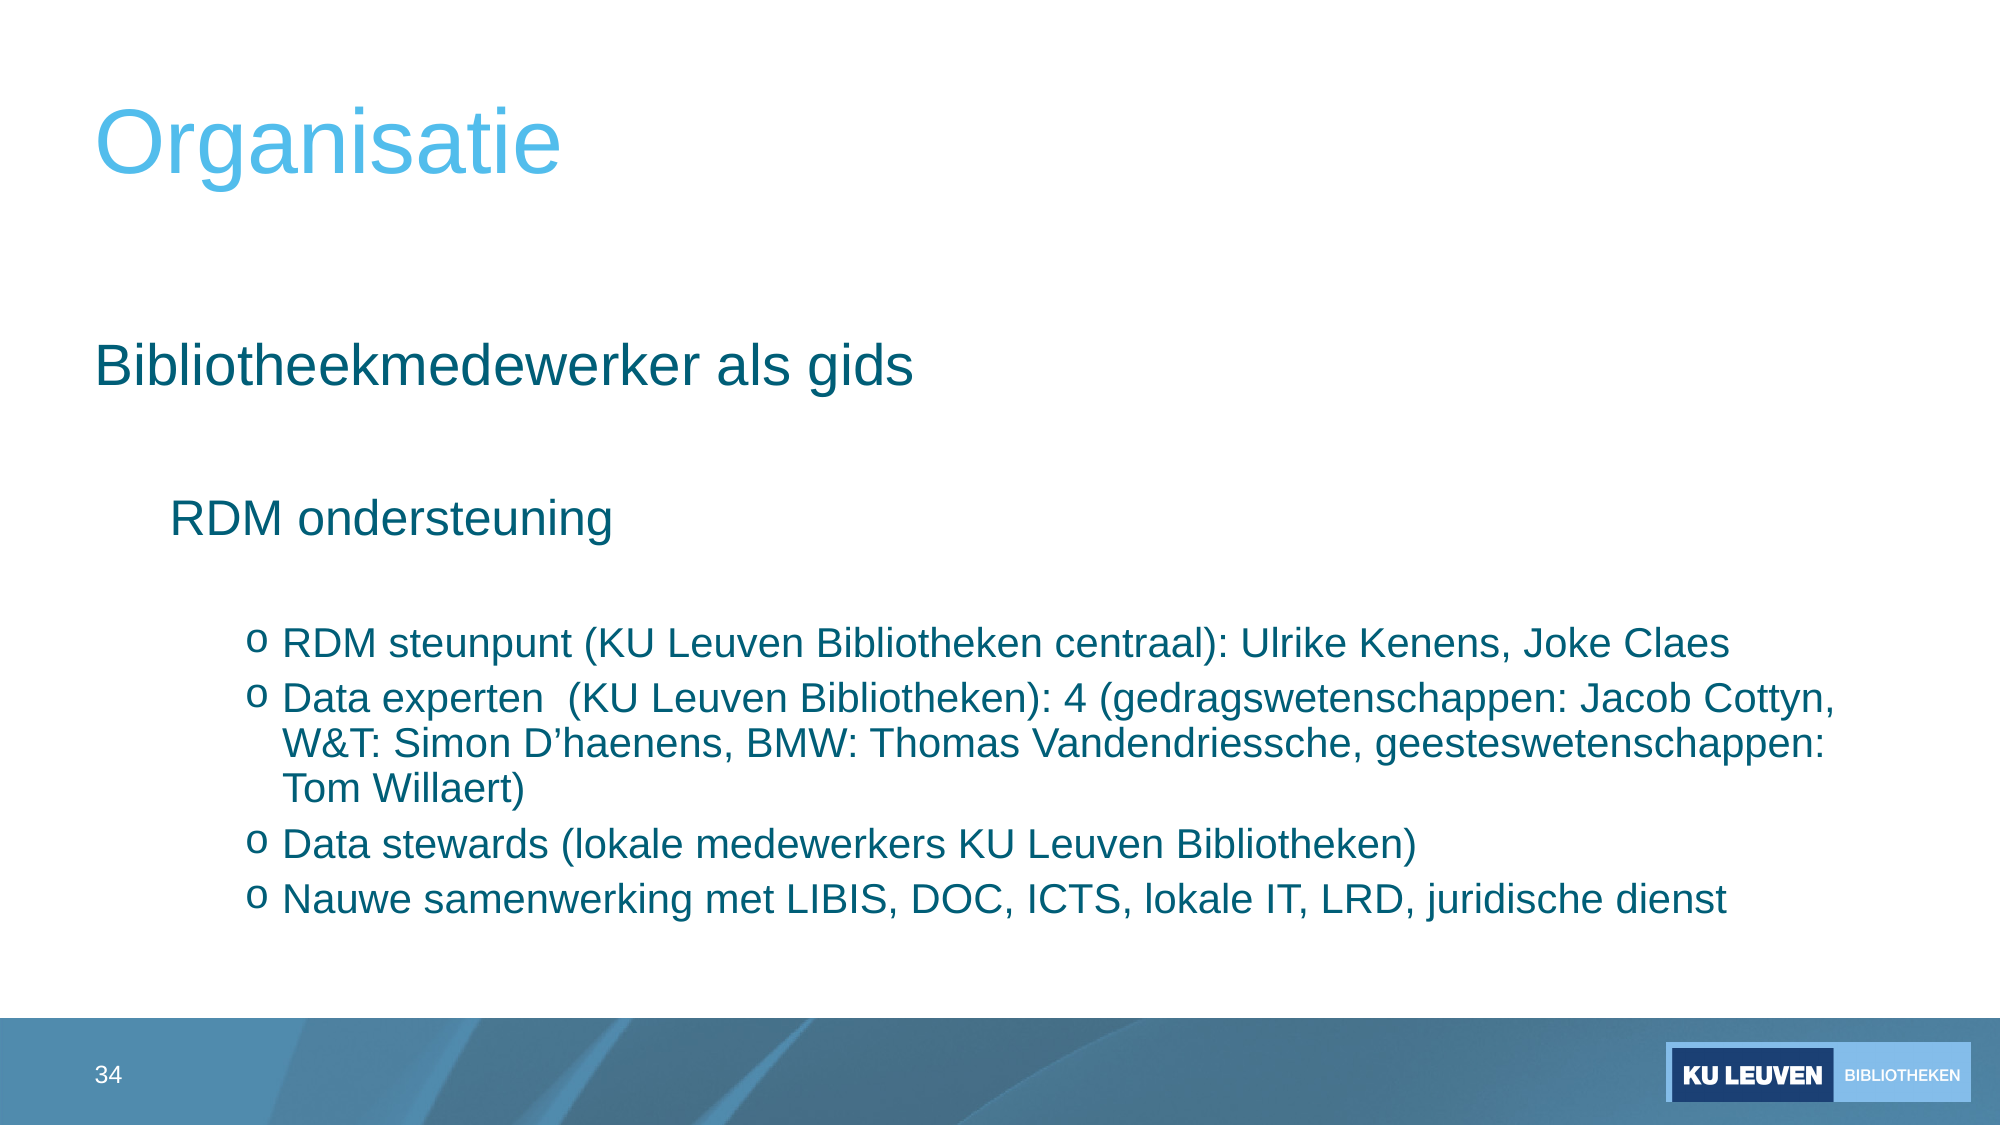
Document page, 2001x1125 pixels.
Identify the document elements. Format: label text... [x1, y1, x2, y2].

list Bibliotheekmedewerker als gids RDM ondersteuning RDM steunpunt (KU Leuven Bibliotheken centraal): Ulrike Kenens, Joke Claes Data experten (KU Leuven Bibliotheken): 4 (gedragswetenschappen: Jacob Cottyn, W&T: Simon D’haenens, BMW: Thomas Vandendriessche, geesteswetenschappen: Tom Willaert) Data stewards (lokale medewerkers KU Leuven Bibliotheken) Nauwe samenwerking met LIBIS, DOC, ICTS, lokale IT, LRD, juridische dienst [94, 335, 1906, 982]
title Organisatie [94, 94, 1906, 312]
picture [0, 1018, 2000, 1125]
slide_number 34 [94, 1020, 201, 1125]
